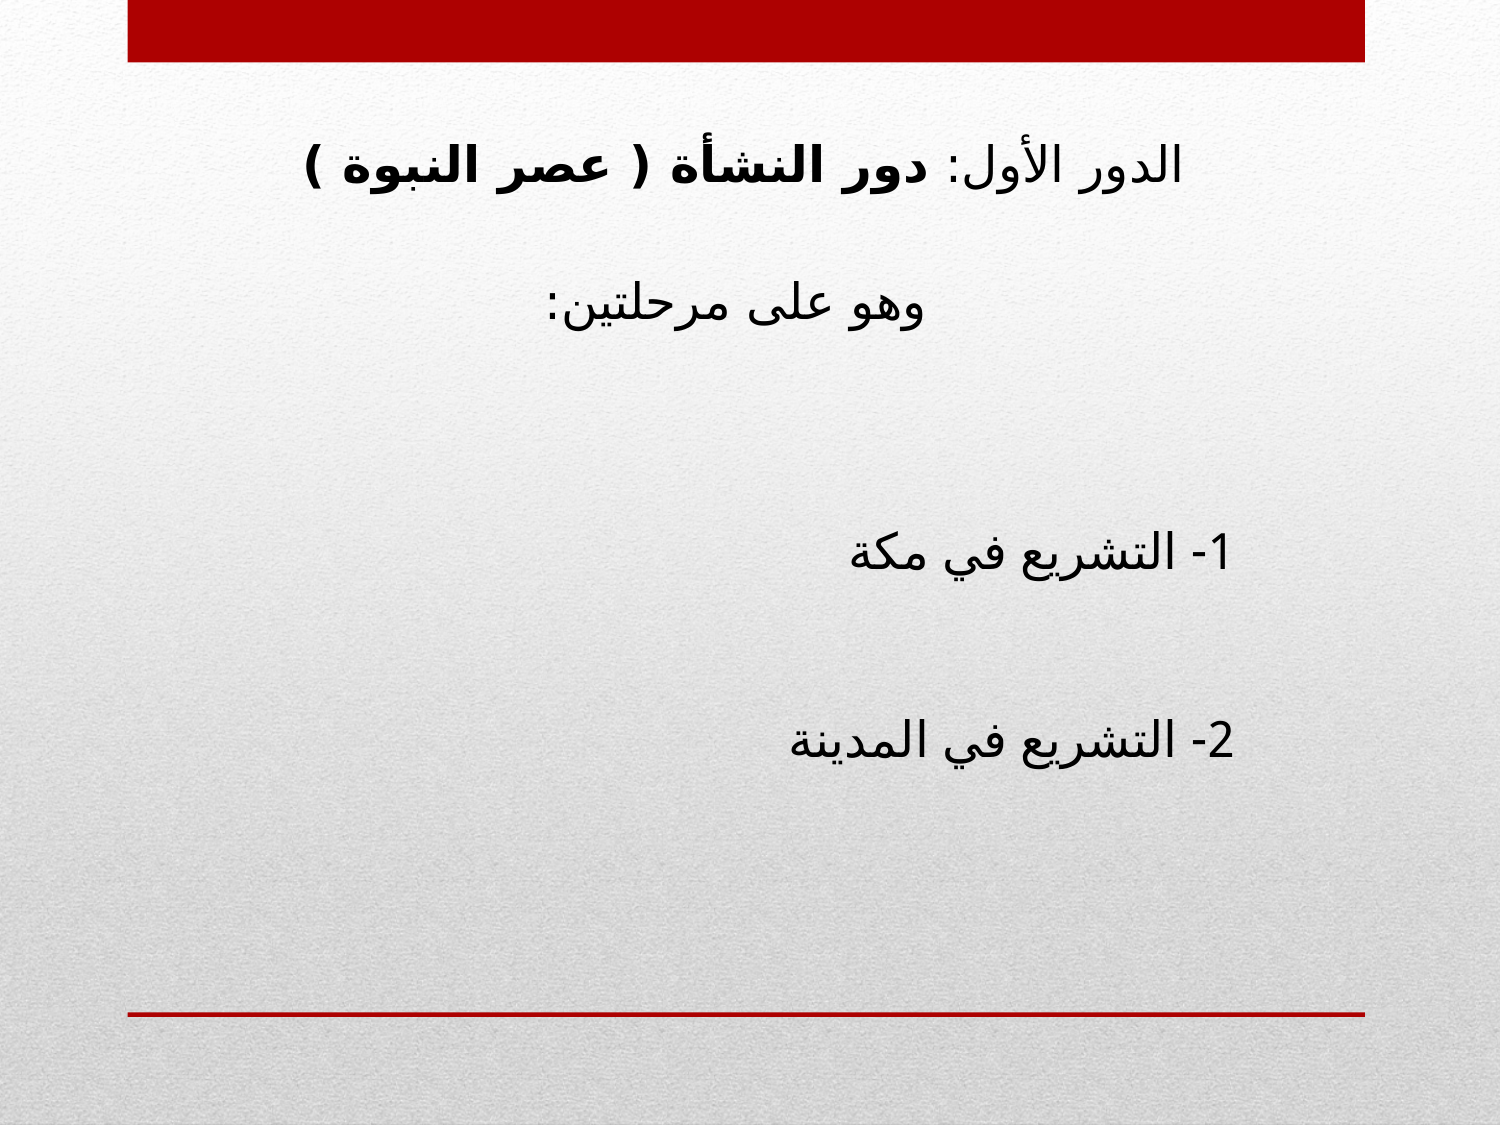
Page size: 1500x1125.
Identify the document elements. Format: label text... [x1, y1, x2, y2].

text_box الدور الأول: دور النشأة ( عصر النبوة ) [162, 124, 1325, 200]
text_box 1- التشريع في مكة [362, 512, 1250, 588]
text_box وهو على مرحلتين: [299, 262, 1188, 338]
text_box 2- التشريع في المدينة [362, 699, 1250, 775]
